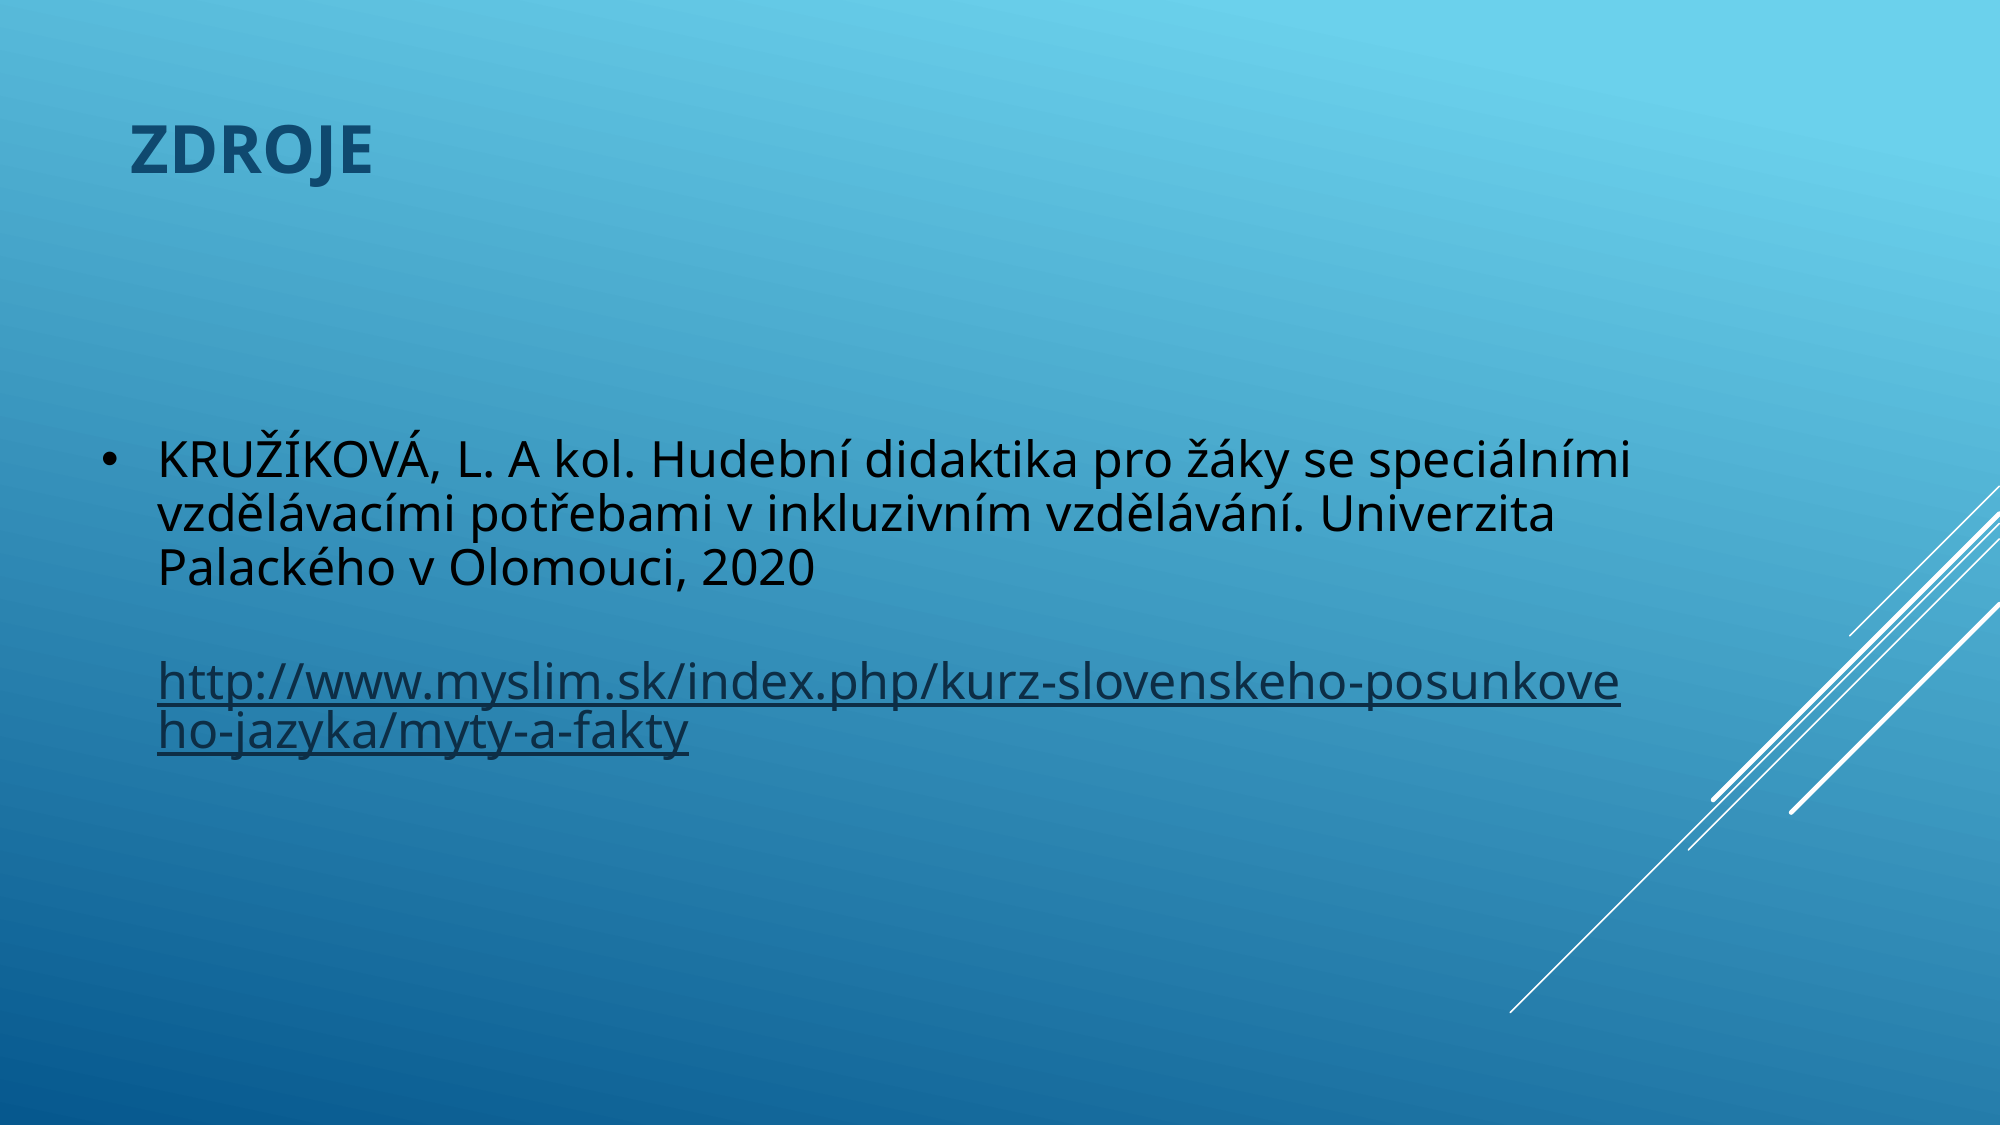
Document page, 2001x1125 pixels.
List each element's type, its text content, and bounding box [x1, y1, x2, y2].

list ZDROJE [115, 78, 1345, 216]
text_box [0, 0, 2000, 1125]
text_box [1510, 485, 2000, 1013]
title KRUŽÍKOVÁ, L. A kol. Hudební didaktika pro žáky se speciálními vzdělávacími potřebami v inkluzivním vzdělávání. Univerzita Palackého v Olomouci, 2020 http://www.myslim.sk/index.php/kurz-slovenskeho-posunkoveho-jazyka/myty-a-fakty [86, 360, 1662, 954]
